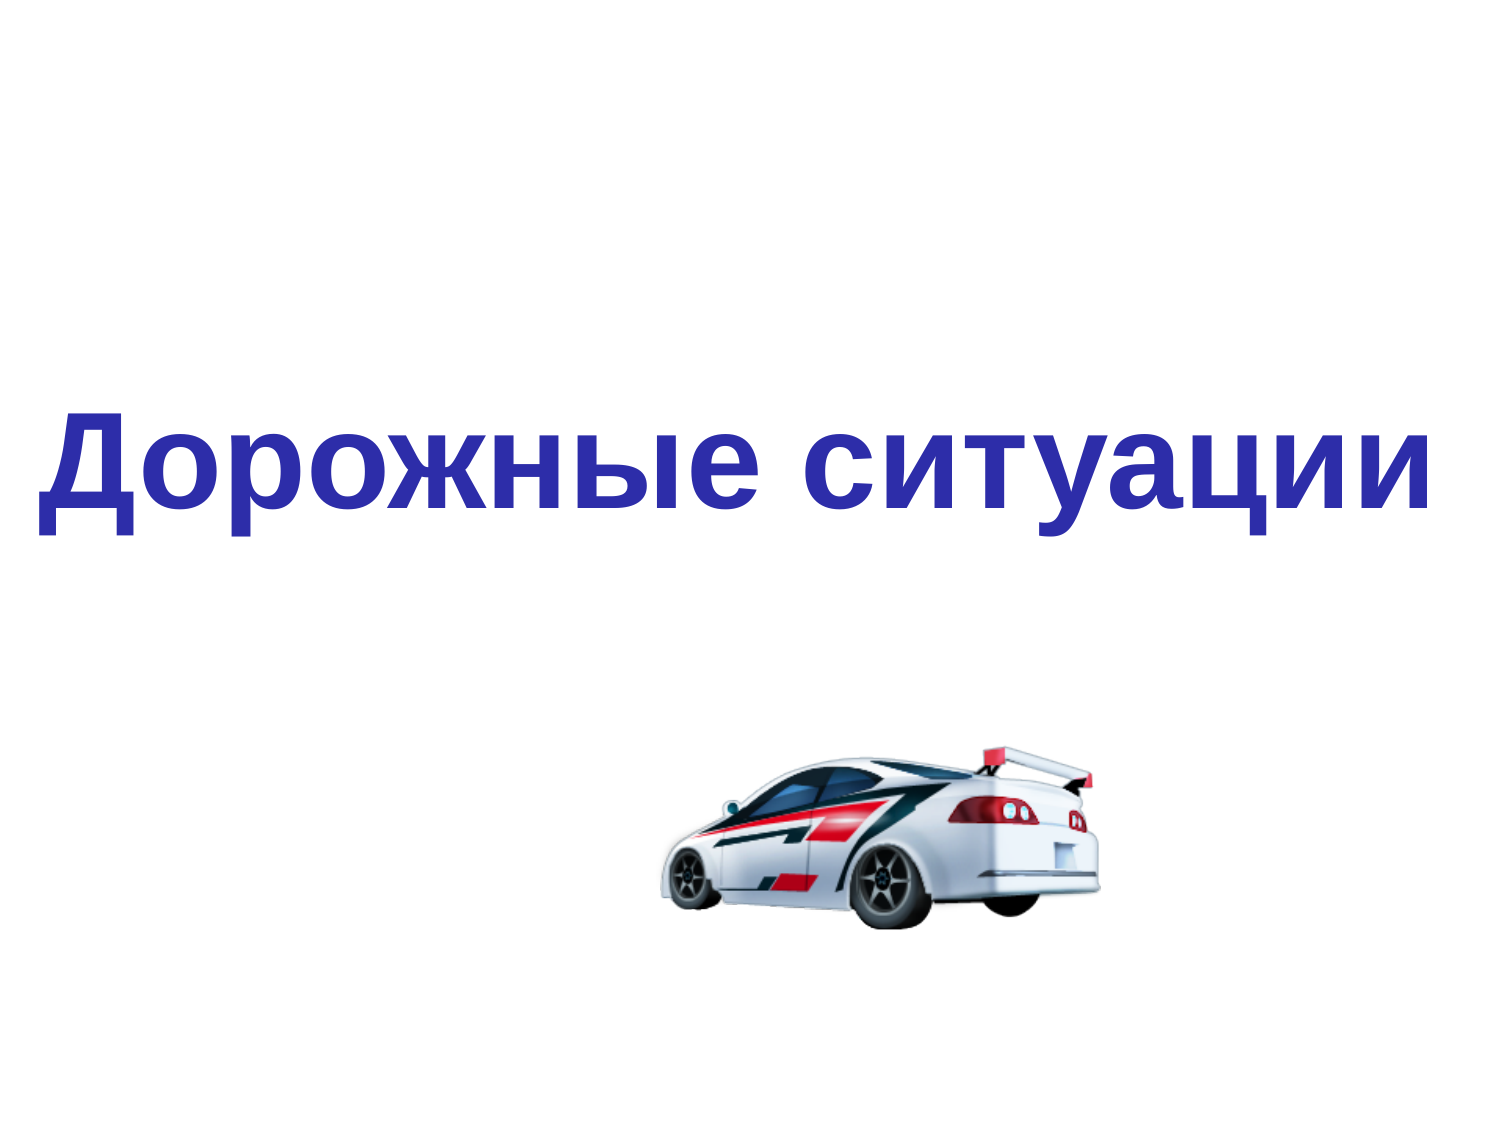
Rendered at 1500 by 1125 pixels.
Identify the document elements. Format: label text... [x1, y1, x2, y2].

text_box Дорожные ситуации [0, 363, 1477, 543]
picture [655, 609, 1107, 1060]
